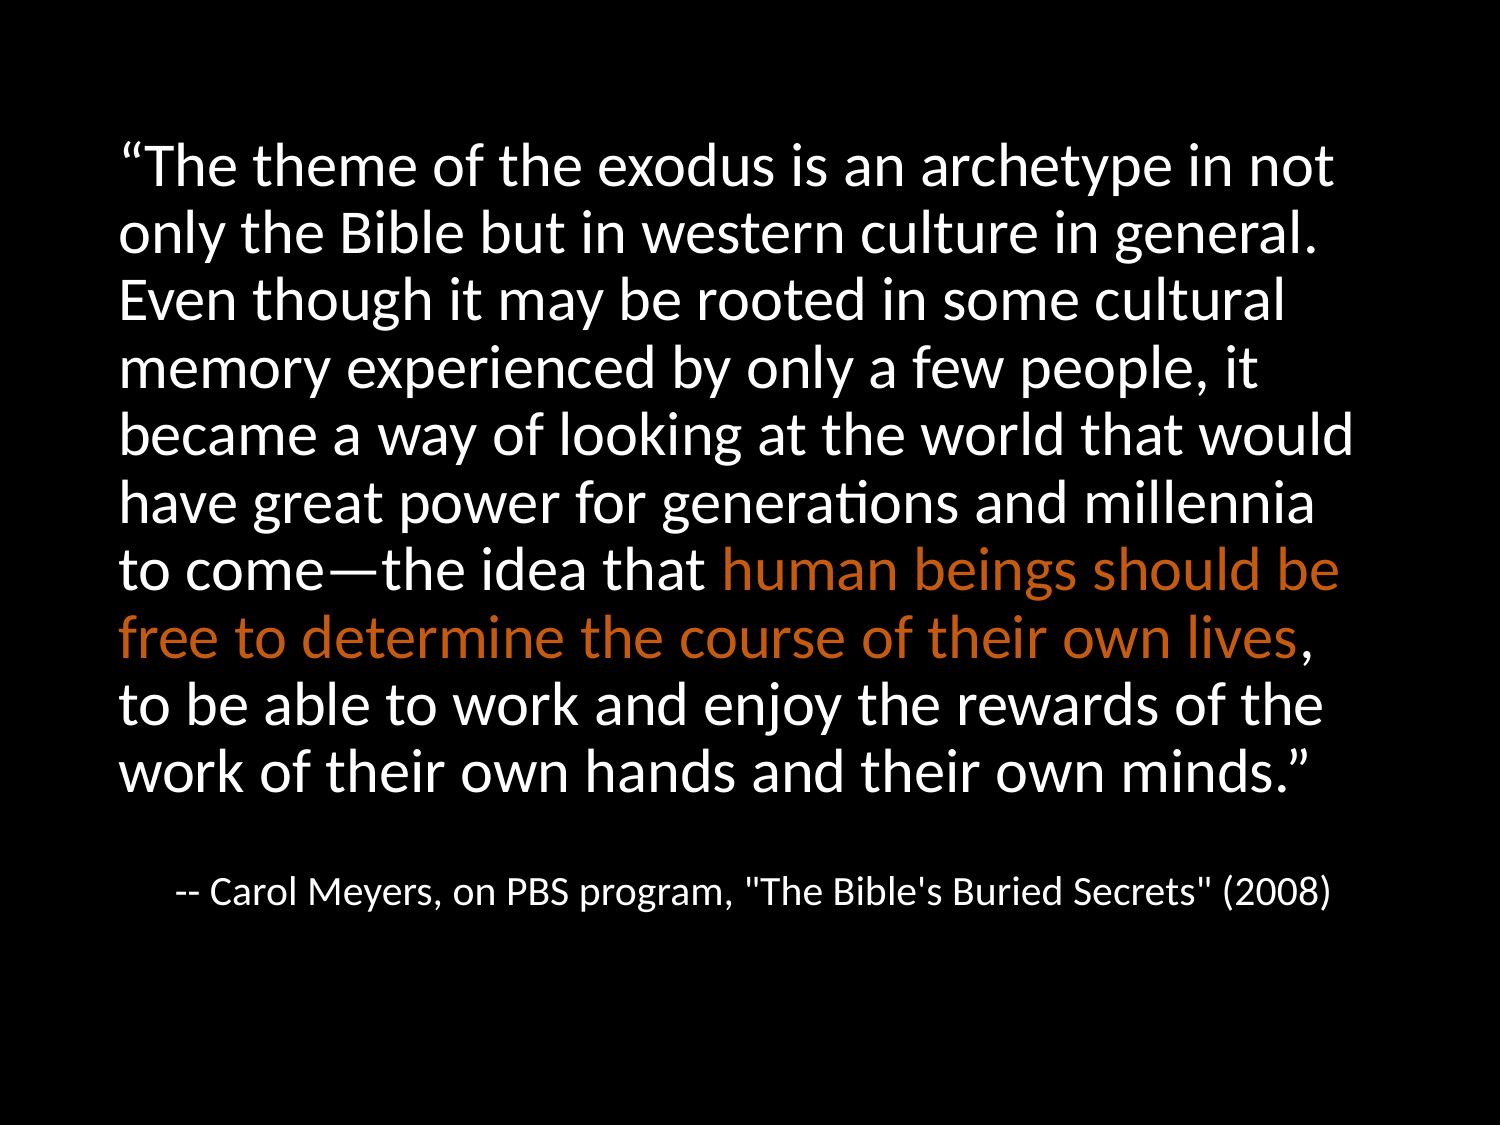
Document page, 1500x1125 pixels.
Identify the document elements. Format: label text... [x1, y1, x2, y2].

list “The theme of the exodus is an archetype in not only the Bible but in western culture in general. Even though it may be rooted in some cultural memory experienced by only a few people, it became a way of looking at the world that would have great power for generations and millennia to come—the idea that human beings should be free to determine the course of their own lives, to be able to work and enjoy the rewards of the work of their own hands and their own minds.” -- Carol Meyers, on PBS program, "The Bible's Buried Secrets" (2008) [103, 124, 1397, 1014]
